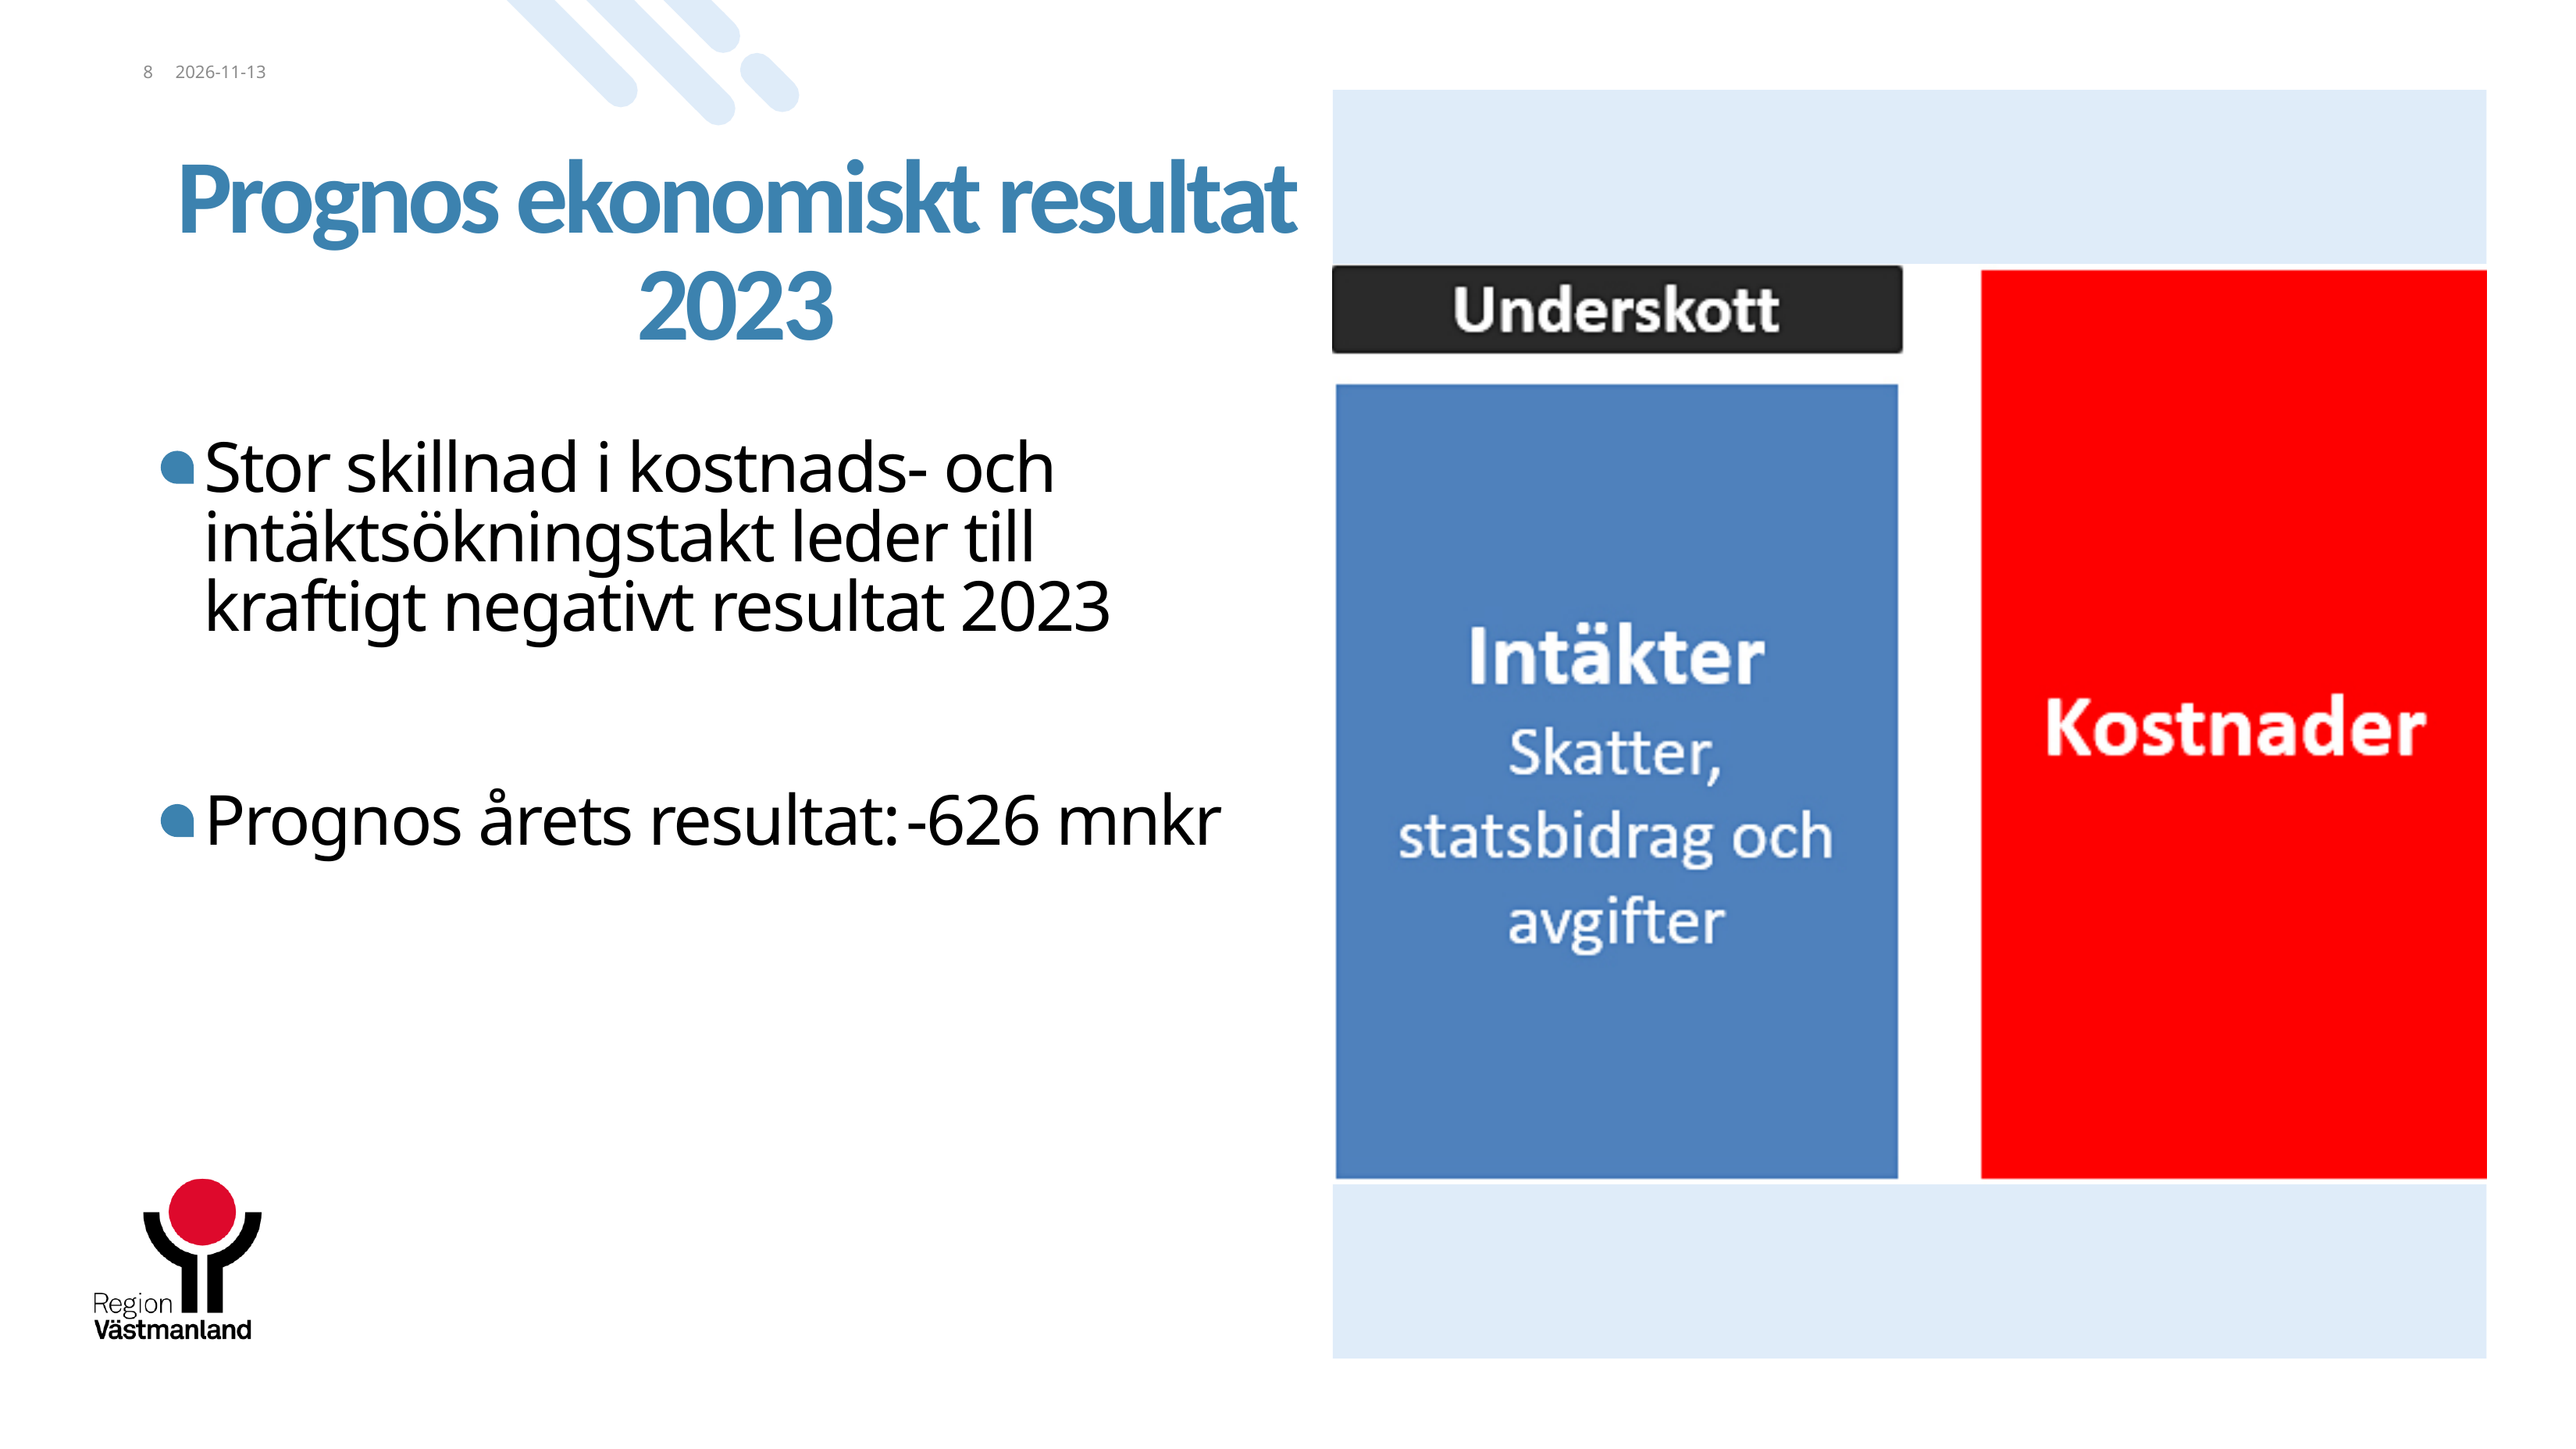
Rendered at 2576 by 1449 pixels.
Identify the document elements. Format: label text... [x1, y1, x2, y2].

picture [66, 1126, 322, 1381]
title Prognos ekonomiskt resultat 2023 [159, 157, 1313, 371]
picture [1332, 264, 2487, 1185]
slide_number 8 [107, 61, 154, 85]
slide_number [175, 61, 277, 85]
list Stor skillnad i kostnads- och intäktsökningstakt leder till kraftigt negativt resultat 2023 Prognos årets resultat: -626 mnkr [159, 436, 1243, 1128]
